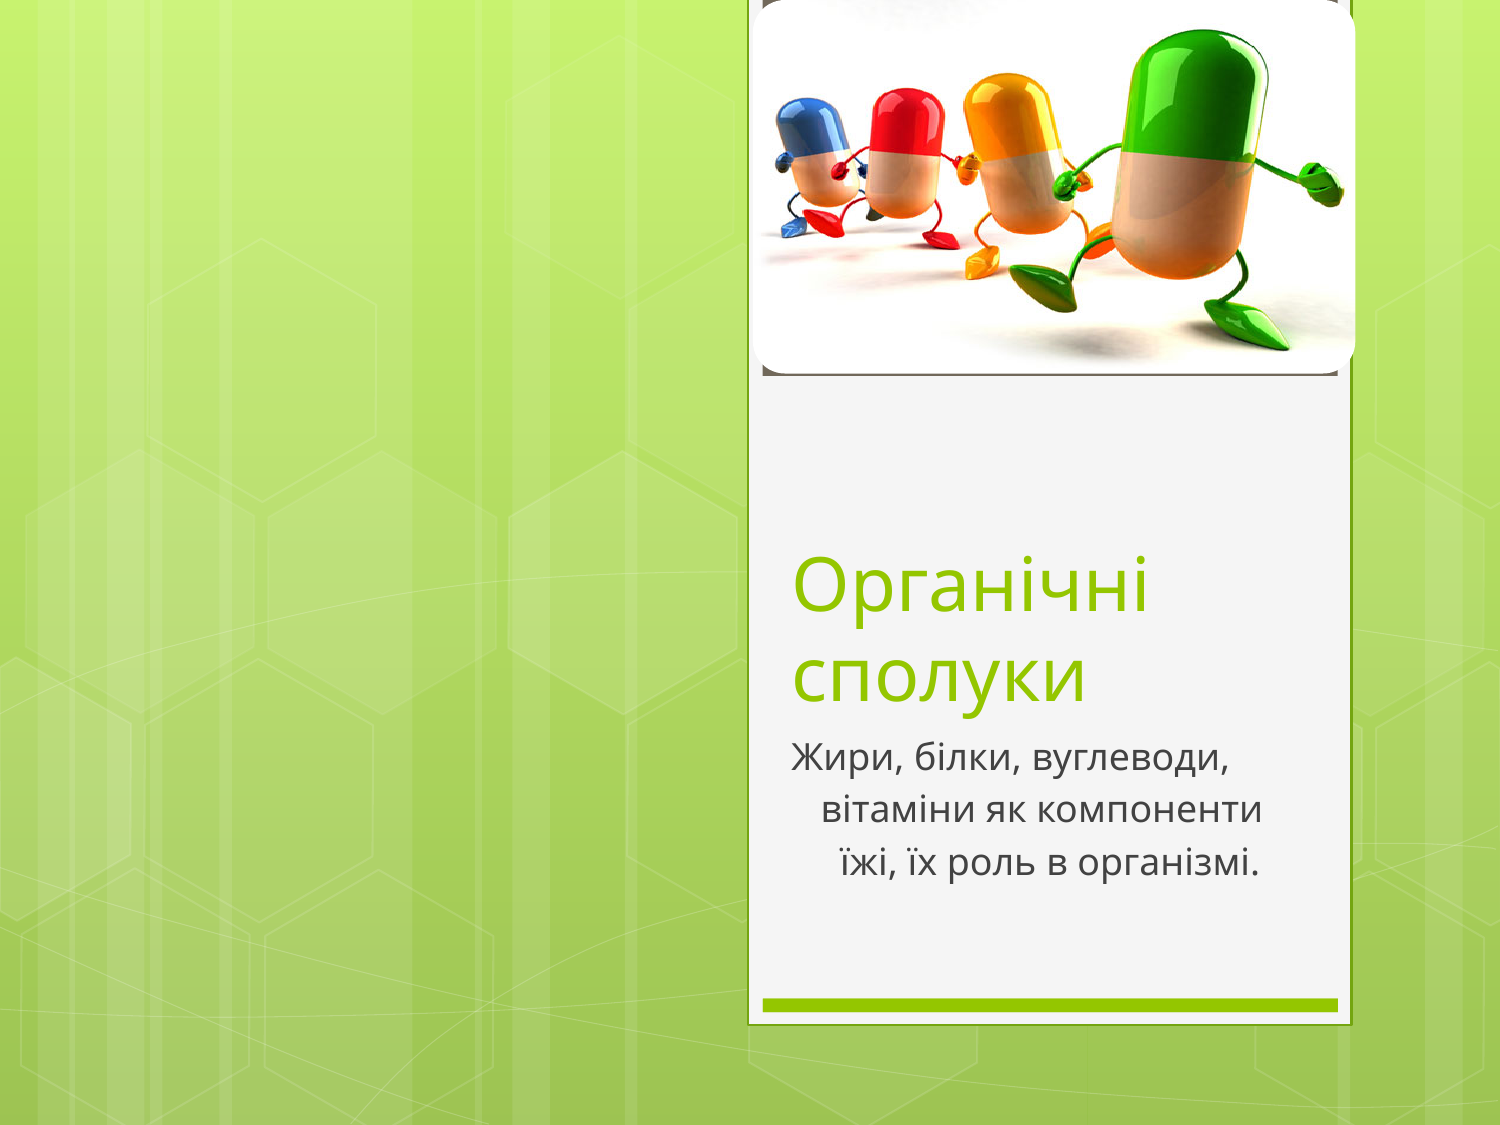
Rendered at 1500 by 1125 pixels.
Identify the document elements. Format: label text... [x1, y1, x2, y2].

picture [752, 0, 1356, 374]
subtitle Жири, білки, вуглеводи, вітаміни як компоненти їжі, їх роль в організмі. [776, 725, 1320, 933]
title Органічні сполуки [776, 444, 1320, 724]
